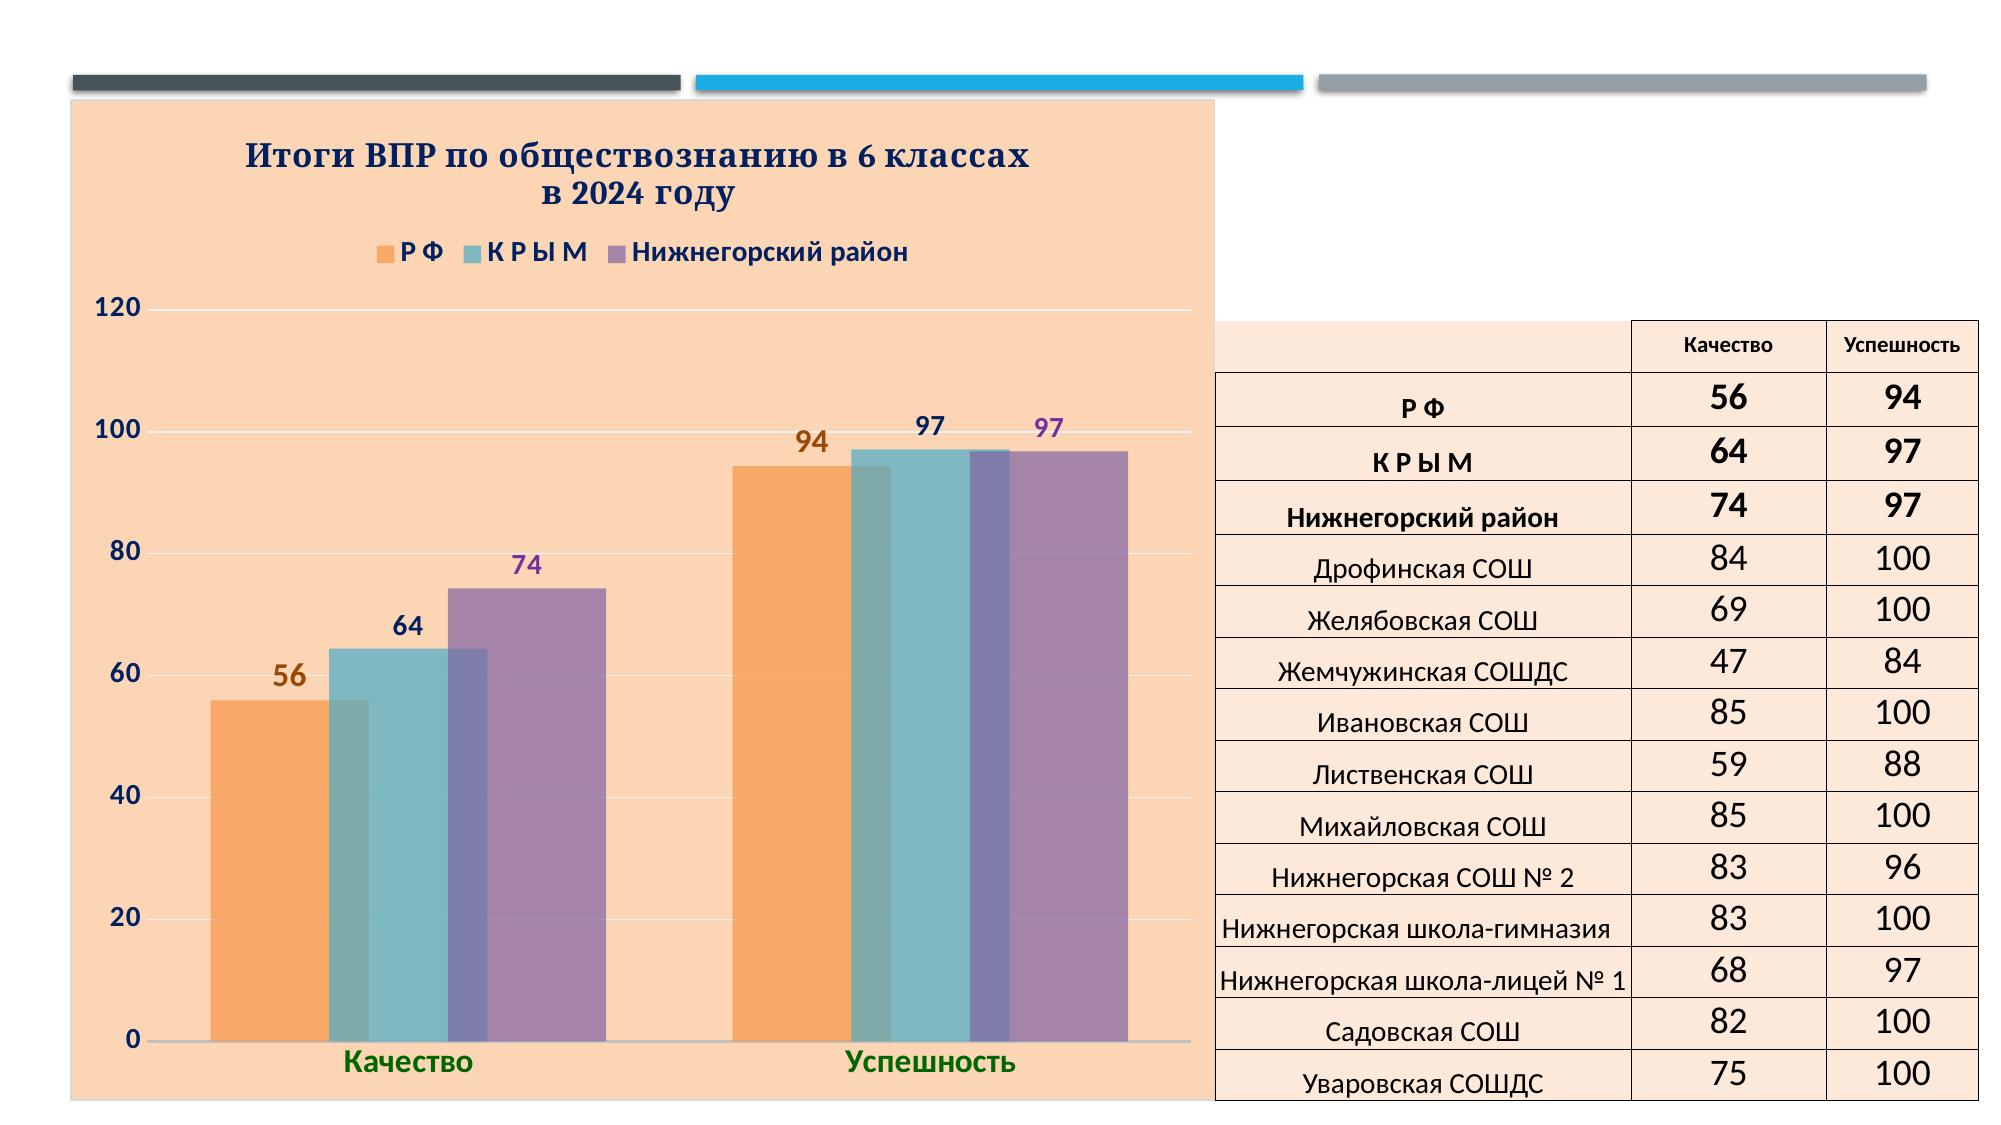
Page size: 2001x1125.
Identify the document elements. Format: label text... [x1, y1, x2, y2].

table_cell Ивановская СОШ [1221, 689, 1631, 740]
table_cell 74 [1632, 481, 1826, 534]
table_cell 84 [1827, 638, 1978, 688]
table_cell 59 [1632, 741, 1826, 791]
table_cell Нижнегорская школа-гимназия [1221, 895, 1631, 946]
table_cell Уваровская СОШДС [1221, 1050, 1631, 1100]
chart [69, 98, 1216, 1102]
table_cell 64 [1632, 427, 1826, 480]
table_cell 97 [1827, 427, 1978, 480]
table_cell 84 [1632, 535, 1826, 585]
table_cell 100 [1827, 895, 1978, 946]
table_cell 100 [1827, 1050, 1978, 1100]
table_cell Нижнегорская школа-лицей № 1 [1221, 947, 1631, 997]
table_cell 96 [1827, 844, 1978, 894]
table_cell 56 [1632, 373, 1826, 426]
table_cell Михайловская СОШ [1221, 792, 1631, 843]
table_cell 94 [1827, 373, 1978, 426]
table_cell 68 [1632, 947, 1826, 997]
table_cell Лиственская СОШ [1221, 741, 1631, 791]
table_cell 75 [1632, 1050, 1826, 1100]
table_cell Дрофинская СОШ [1221, 535, 1631, 585]
table_cell Желябовская СОШ [1221, 586, 1631, 637]
table_cell 97 [1827, 481, 1978, 534]
table_cell Садовская СОШ [1221, 998, 1631, 1049]
table_cell 47 [1632, 638, 1826, 688]
table_cell 85 [1632, 792, 1826, 843]
table_cell Нижнегорская СОШ № 2 [1221, 844, 1631, 894]
table_cell 100 [1827, 689, 1978, 740]
table_cell 100 [1827, 792, 1978, 843]
table_cell К Р Ы М [1221, 427, 1631, 480]
table_header [1221, 321, 1631, 372]
table_cell 69 [1632, 586, 1826, 637]
table_cell Нижнегорский район [1221, 481, 1631, 534]
table_header Успешность [1827, 321, 1978, 372]
table_cell 85 [1632, 689, 1826, 740]
table_cell 100 [1827, 998, 1978, 1049]
table_header Качество [1632, 321, 1826, 372]
table_cell 82 [1632, 998, 1826, 1049]
table_cell Р Ф [1221, 373, 1631, 426]
table_cell 88 [1827, 741, 1978, 791]
table_cell 100 [1827, 535, 1978, 585]
table_cell 100 [1827, 586, 1978, 637]
table_cell 83 [1632, 844, 1826, 894]
table_cell 97 [1827, 947, 1978, 997]
table_cell Жемчужинская СОШДС [1221, 638, 1631, 688]
table_cell 83 [1632, 895, 1826, 946]
